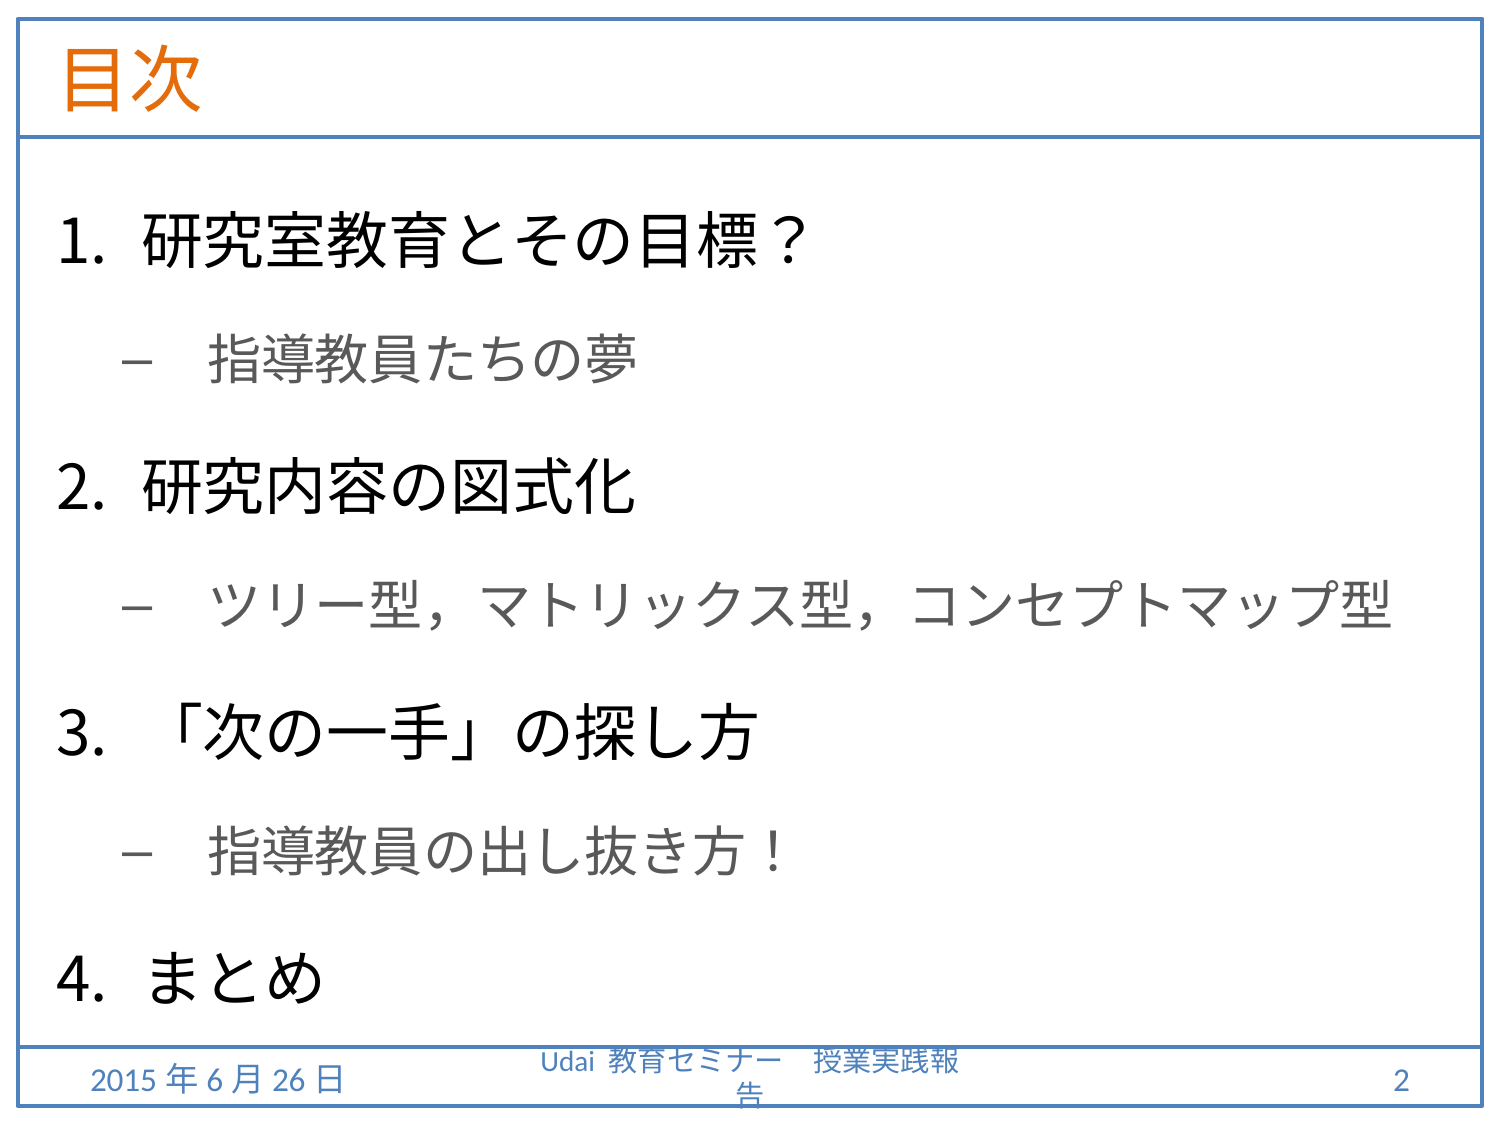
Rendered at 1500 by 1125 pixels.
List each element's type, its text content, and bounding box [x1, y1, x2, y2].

slide_number 2 [1074, 1049, 1425, 1106]
title 目次 [41, 25, 1459, 130]
list 研究室教育とその目標？ 指導教員たちの夢 研究内容の図式化 ツリー型，マトリックス型，コンセプトマップ型 「次の一手」の探し方 指導教員の出し抜き方！ まとめ [41, 149, 1459, 1035]
footer Udai 教育セミナー 授業実践報告 [512, 1049, 988, 1106]
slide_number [75, 1049, 425, 1106]
